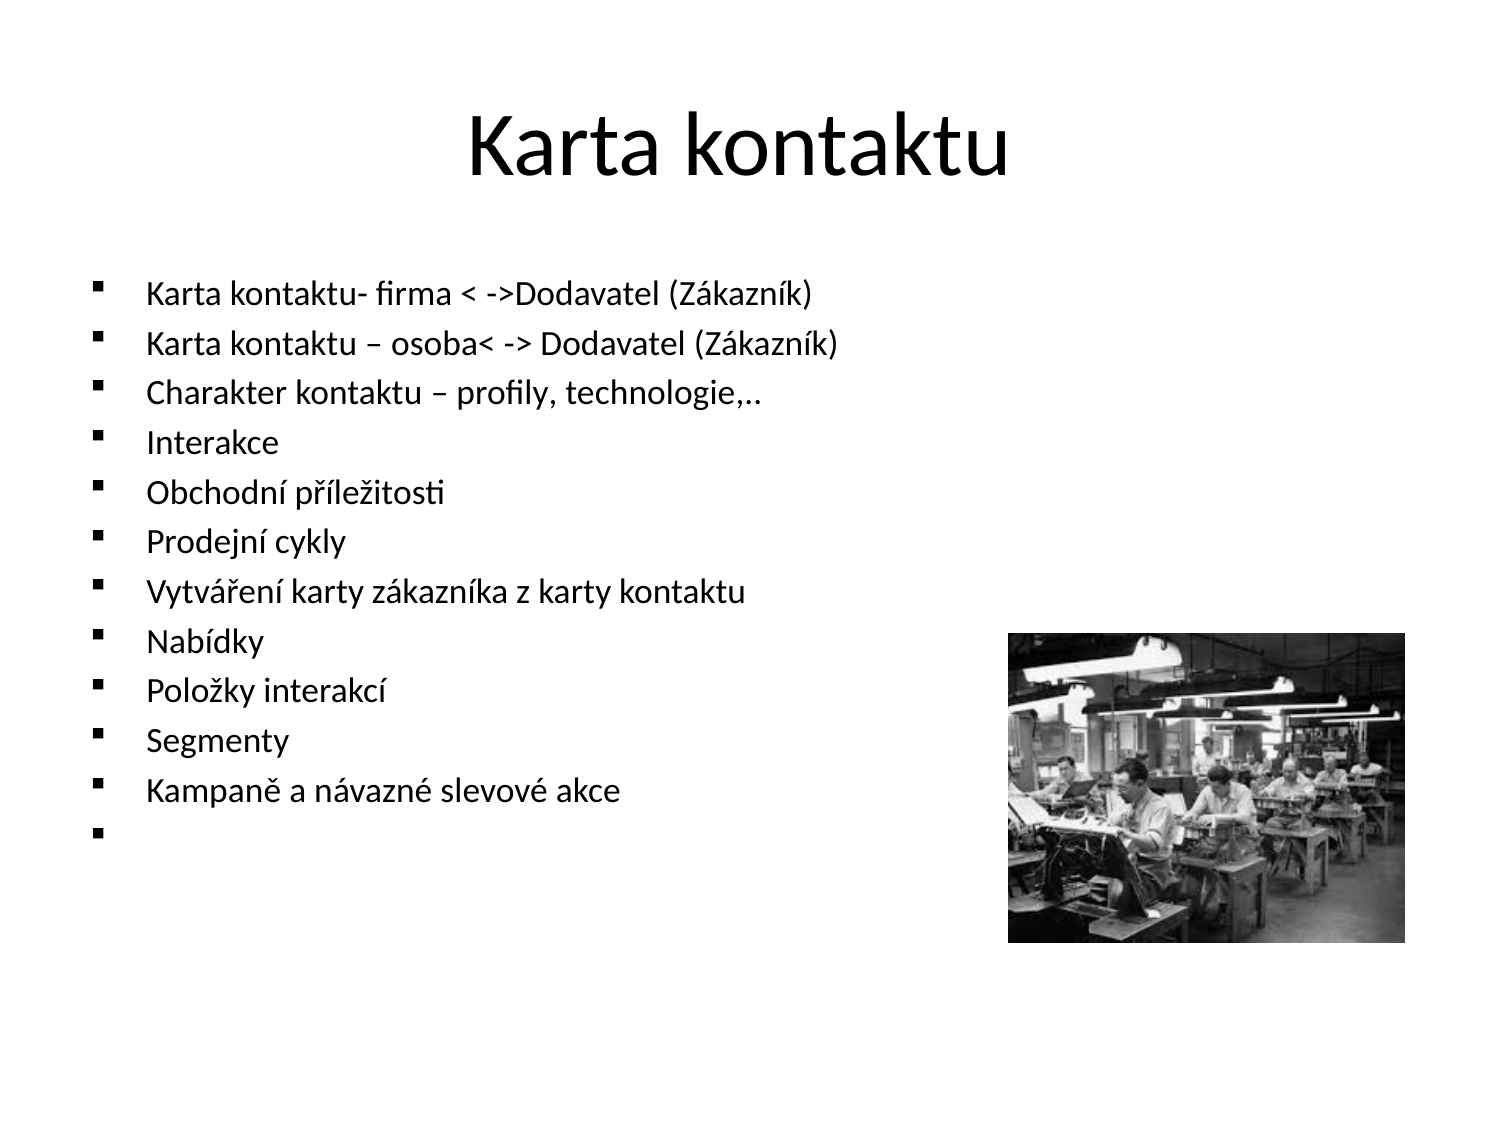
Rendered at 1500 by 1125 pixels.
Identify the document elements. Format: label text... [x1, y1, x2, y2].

list Karta kontaktu- firma < ->Dodavatel (Zákazník) Karta kontaktu – osoba< -> Dodavatel (Zákazník) Charakter kontaktu – profily, technologie,.. Interakce Obchodní příležitosti Prodejní cykly Vytváření karty zákazníka z karty kontaktu Nabídky Položky interakcí Segmenty Kampaně a návazné slevové akce [75, 262, 1425, 1005]
title Karta kontaktu [75, 45, 1425, 233]
picture [1007, 633, 1406, 943]
